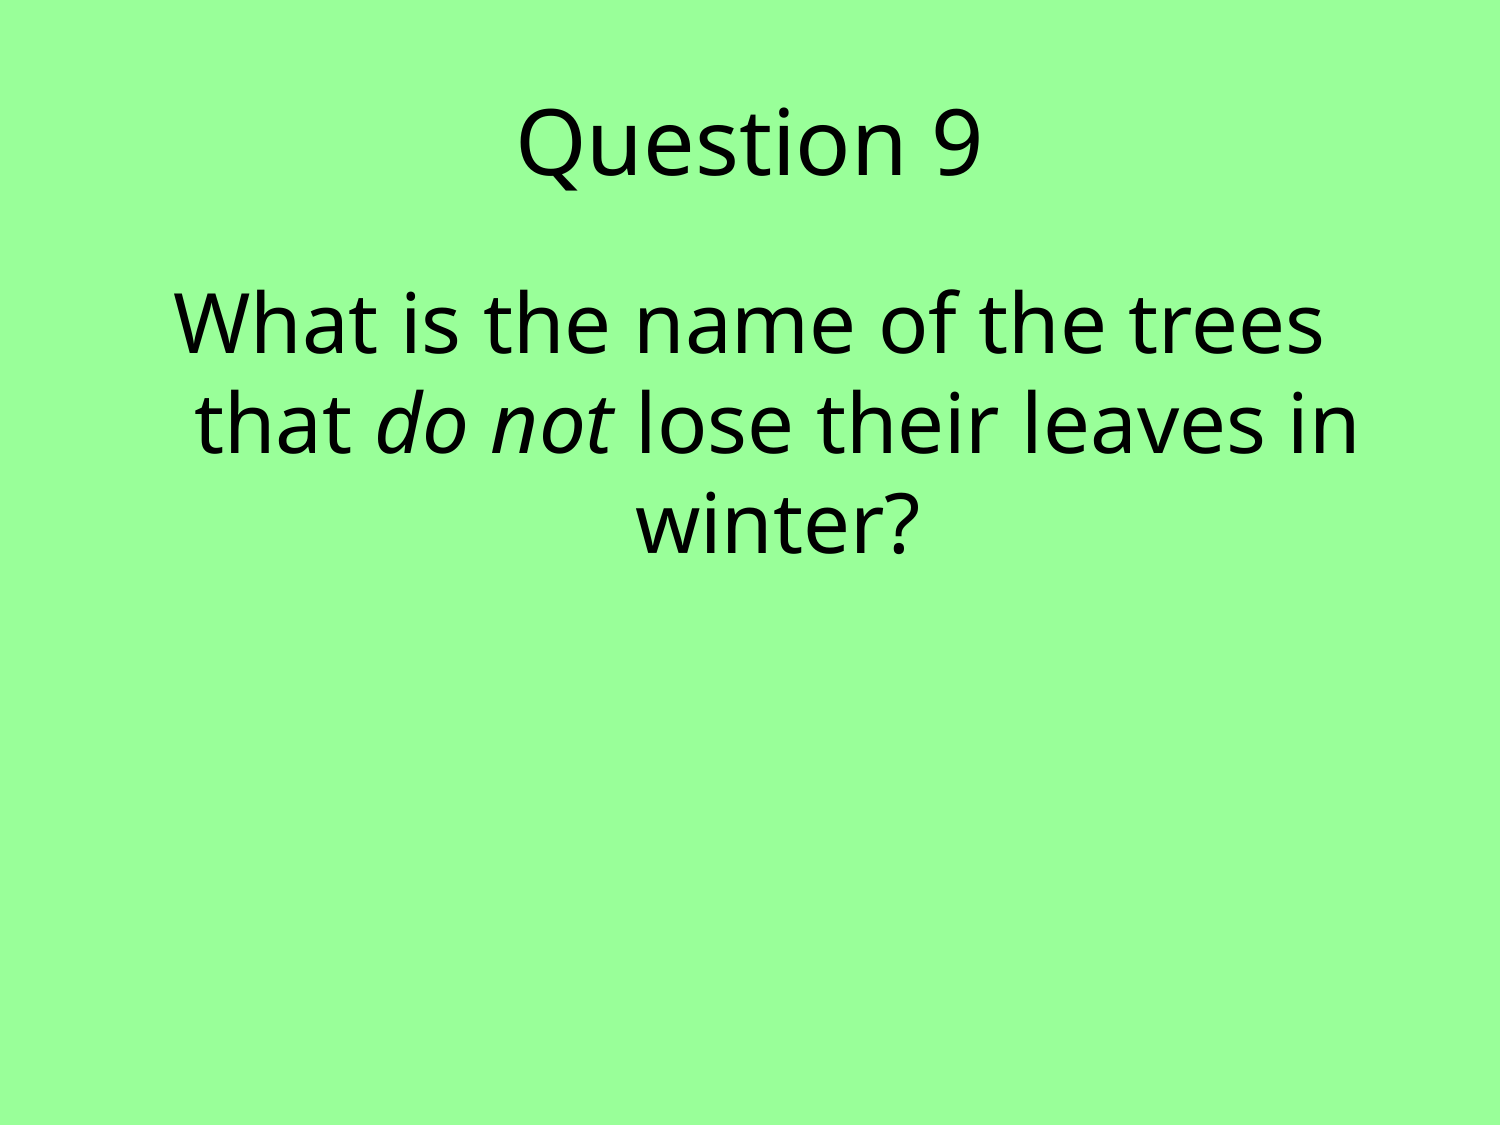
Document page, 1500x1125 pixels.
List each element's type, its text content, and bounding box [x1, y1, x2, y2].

title Question 9 [75, 45, 1425, 233]
list What is the name of the trees that do not lose their leaves in winter? [75, 262, 1425, 1005]
